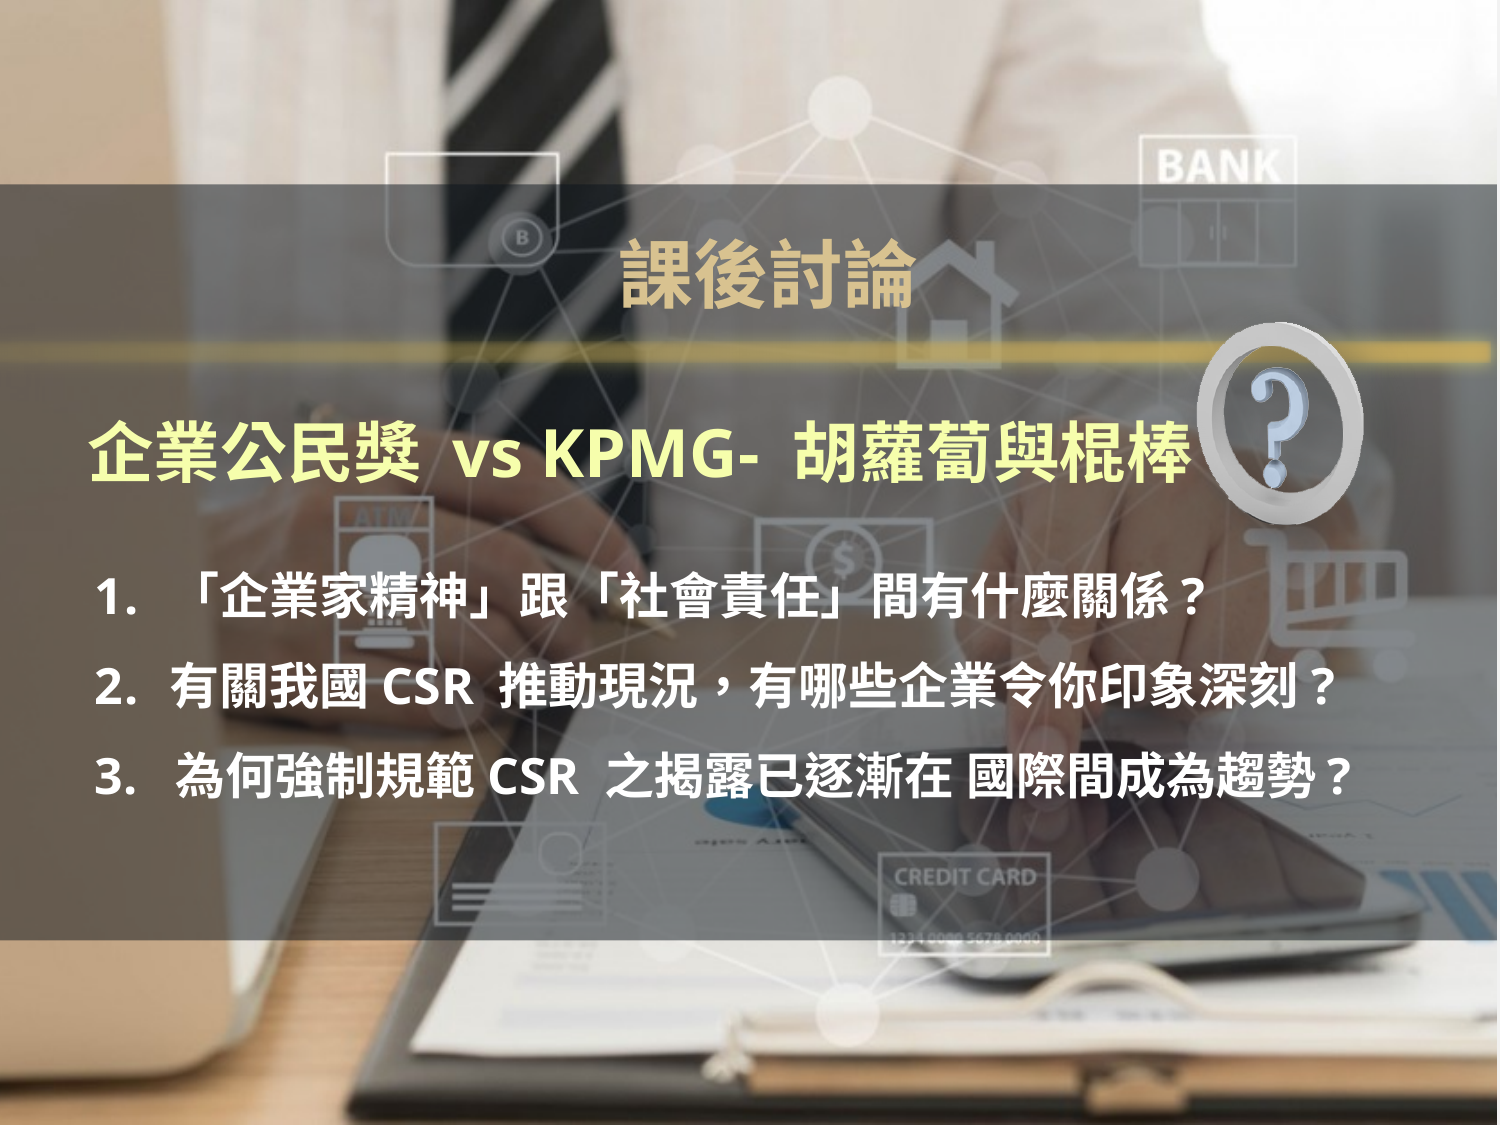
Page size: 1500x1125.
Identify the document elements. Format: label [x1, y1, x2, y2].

text_box [0, 184, 1498, 941]
picture [0, 0, 1498, 184]
picture [0, 941, 1498, 1125]
picture [1196, 321, 1364, 525]
